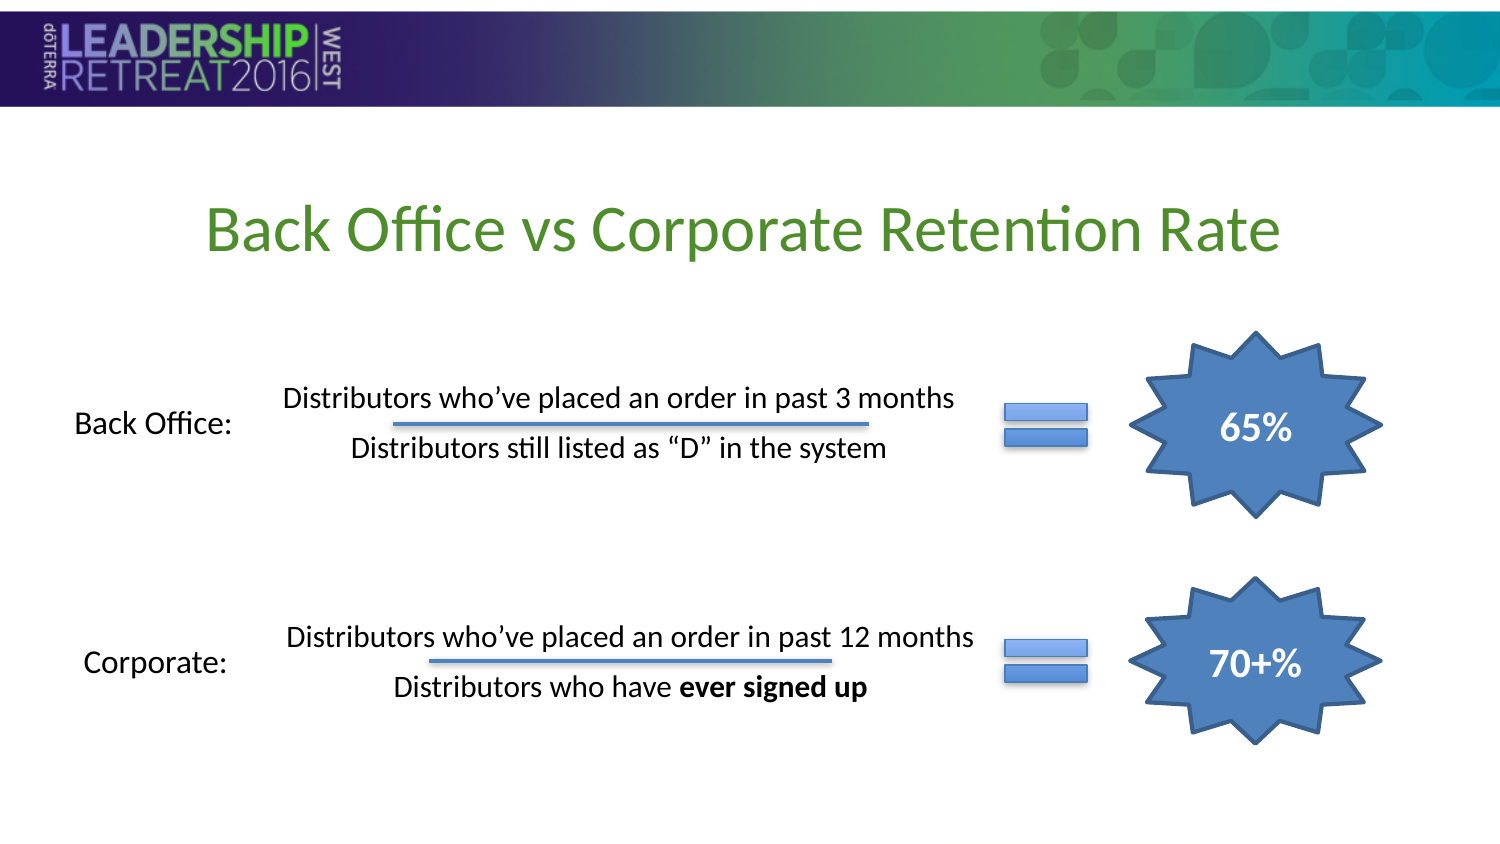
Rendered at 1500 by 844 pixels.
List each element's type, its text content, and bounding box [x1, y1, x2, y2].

text_box Back Office: [59, 394, 247, 449]
picture [0, 1, 1500, 844]
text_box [252, 608, 1009, 713]
text_box 70+% [1128, 576, 1383, 746]
text_box Corporate: [68, 632, 247, 688]
text_box [1004, 403, 1088, 421]
text_box [1013, 664, 1088, 683]
text_box 65% [1128, 330, 1384, 520]
text_box Back Office vs Corporate Retention Rate [106, 174, 1382, 274]
text_box [1013, 639, 1088, 657]
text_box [252, 369, 987, 474]
text_box [1004, 428, 1088, 447]
